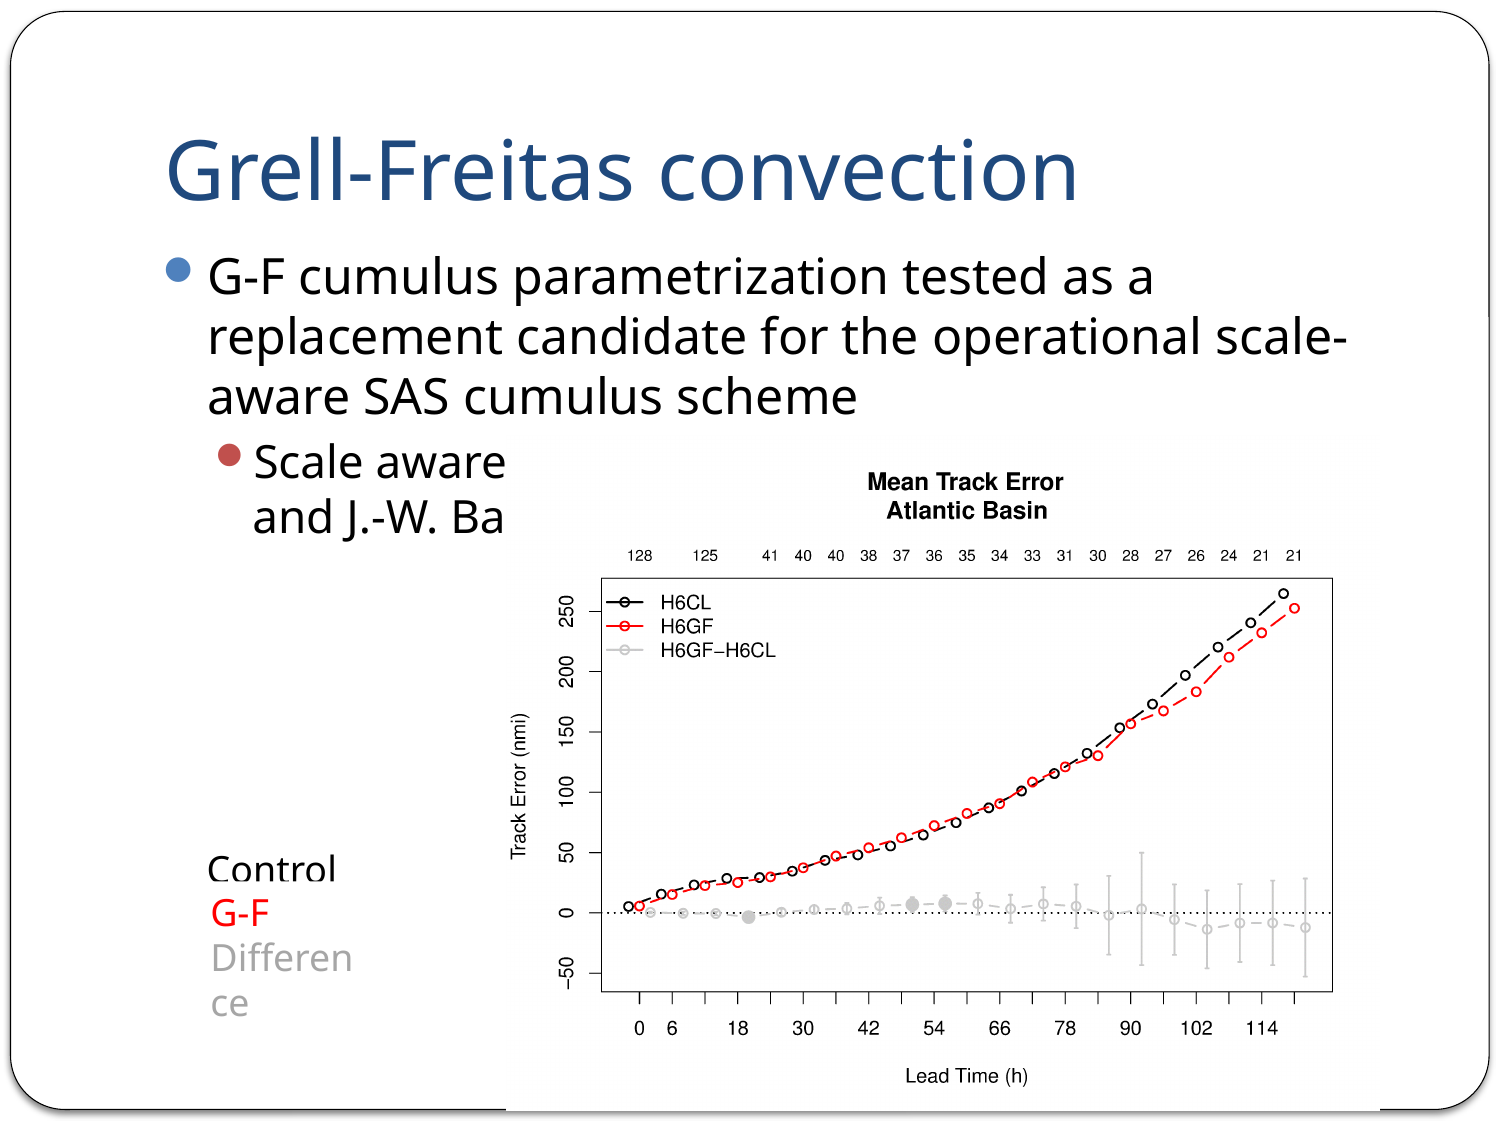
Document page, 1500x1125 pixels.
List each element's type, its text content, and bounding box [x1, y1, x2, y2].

list G-F cumulus parametrization tested as a replacement candidate for the operational scale-aware SAS cumulus scheme Scale aware G-F implemented in HWRF by G. Grell and J.-W. Bao (NGGPS PI) [147, 237, 1423, 988]
title Grell-Freitas convection [150, 45, 1425, 233]
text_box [191, 838, 463, 988]
picture [506, 435, 1381, 1111]
